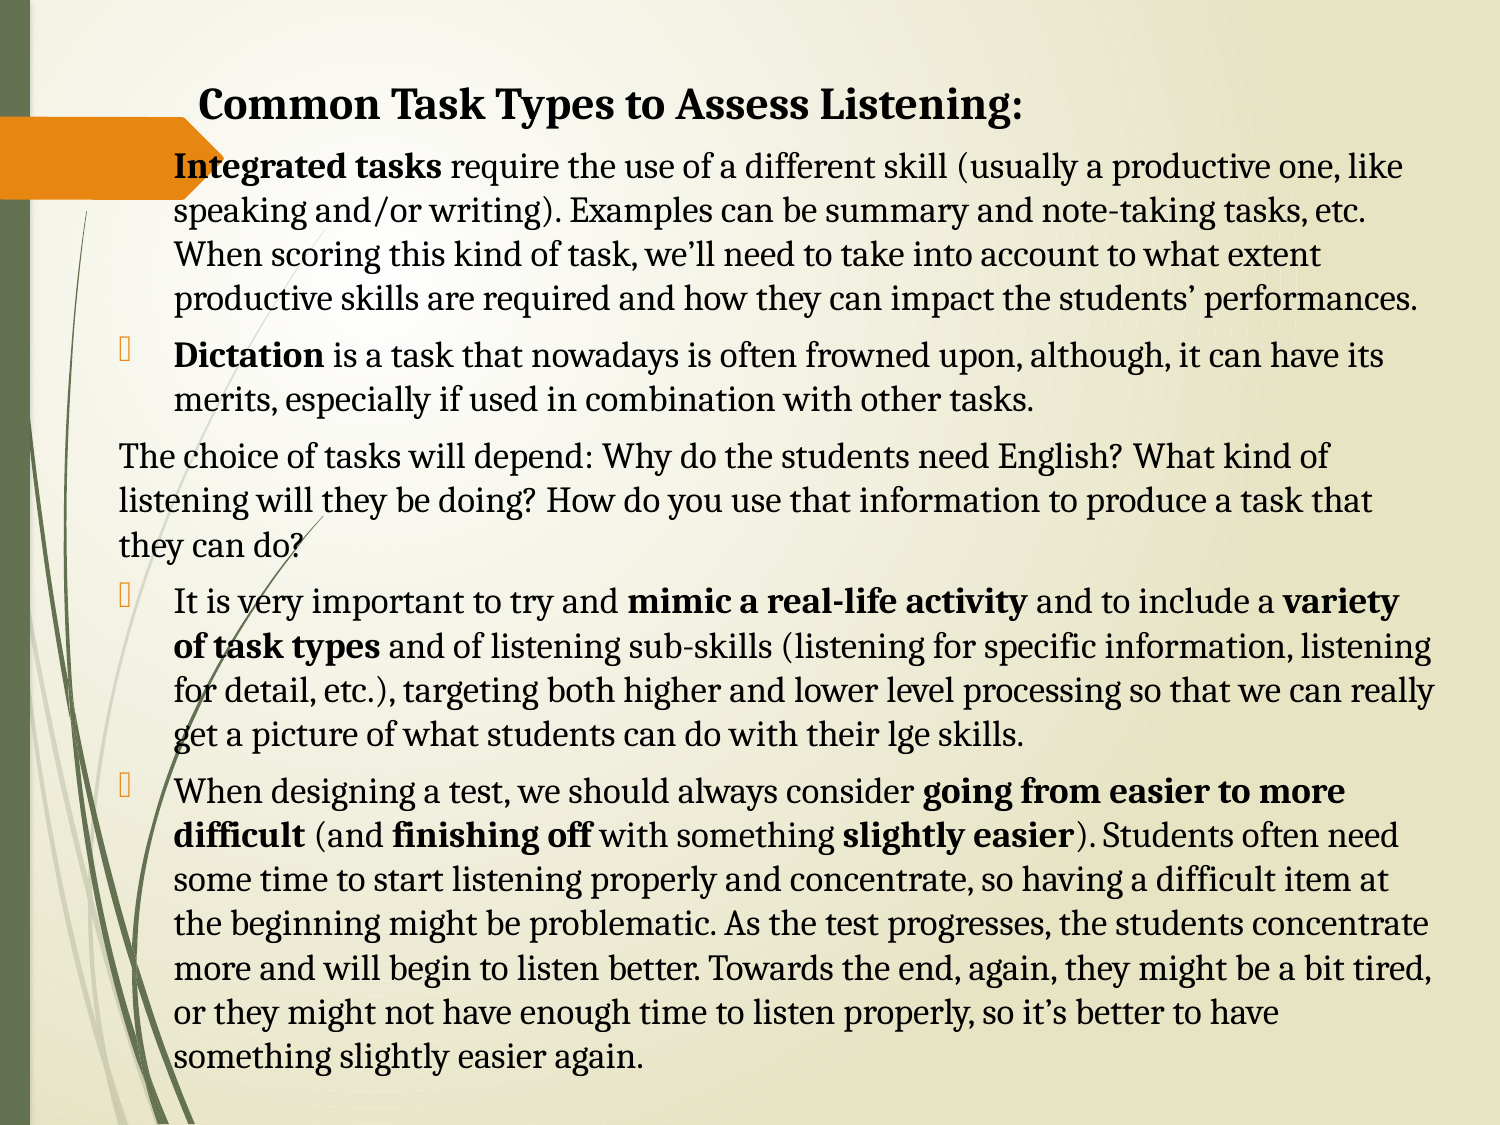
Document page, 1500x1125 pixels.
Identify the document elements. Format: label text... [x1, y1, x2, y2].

list Common Task Types to Assess Listening: Integrated tasks require the use of a different skill (usually a productive one, like speaking and/or writing). Examples can be summary and note-taking tasks, etc. When scoring this kind of task, we’ll need to take into account to what extent productive skills are required and how they can impact the students’ performances. Dictation is a task that nowadays is often frowned upon, although, it can have its merits, especially if used in combination with other tasks. The choice of tasks will depend: Why do the students need English? What kind of listening will they be doing? How do you use that information to produce a task that they can do? It is very important to try and mimic a real-life activity and to include a variety of task types and of listening sub-skills (listening for specific information, listening for detail, etc.), targeting both higher and lower level processing so that we can really get a picture of what students can do with their lge skills. When designing a test, we should always consider going from easier to more difficult (and finishing off with something slightly easier). Students often need some time to start listening properly and concentrate, so having a difficult item at the beginning might be problematic. As the test progresses, the students concentrate more and will begin to listen better. Towards the end, again, they might be a bit tired, or they might not have enough time to listen properly, so it’s better to have something slightly easier again. [103, 66, 1452, 1105]
